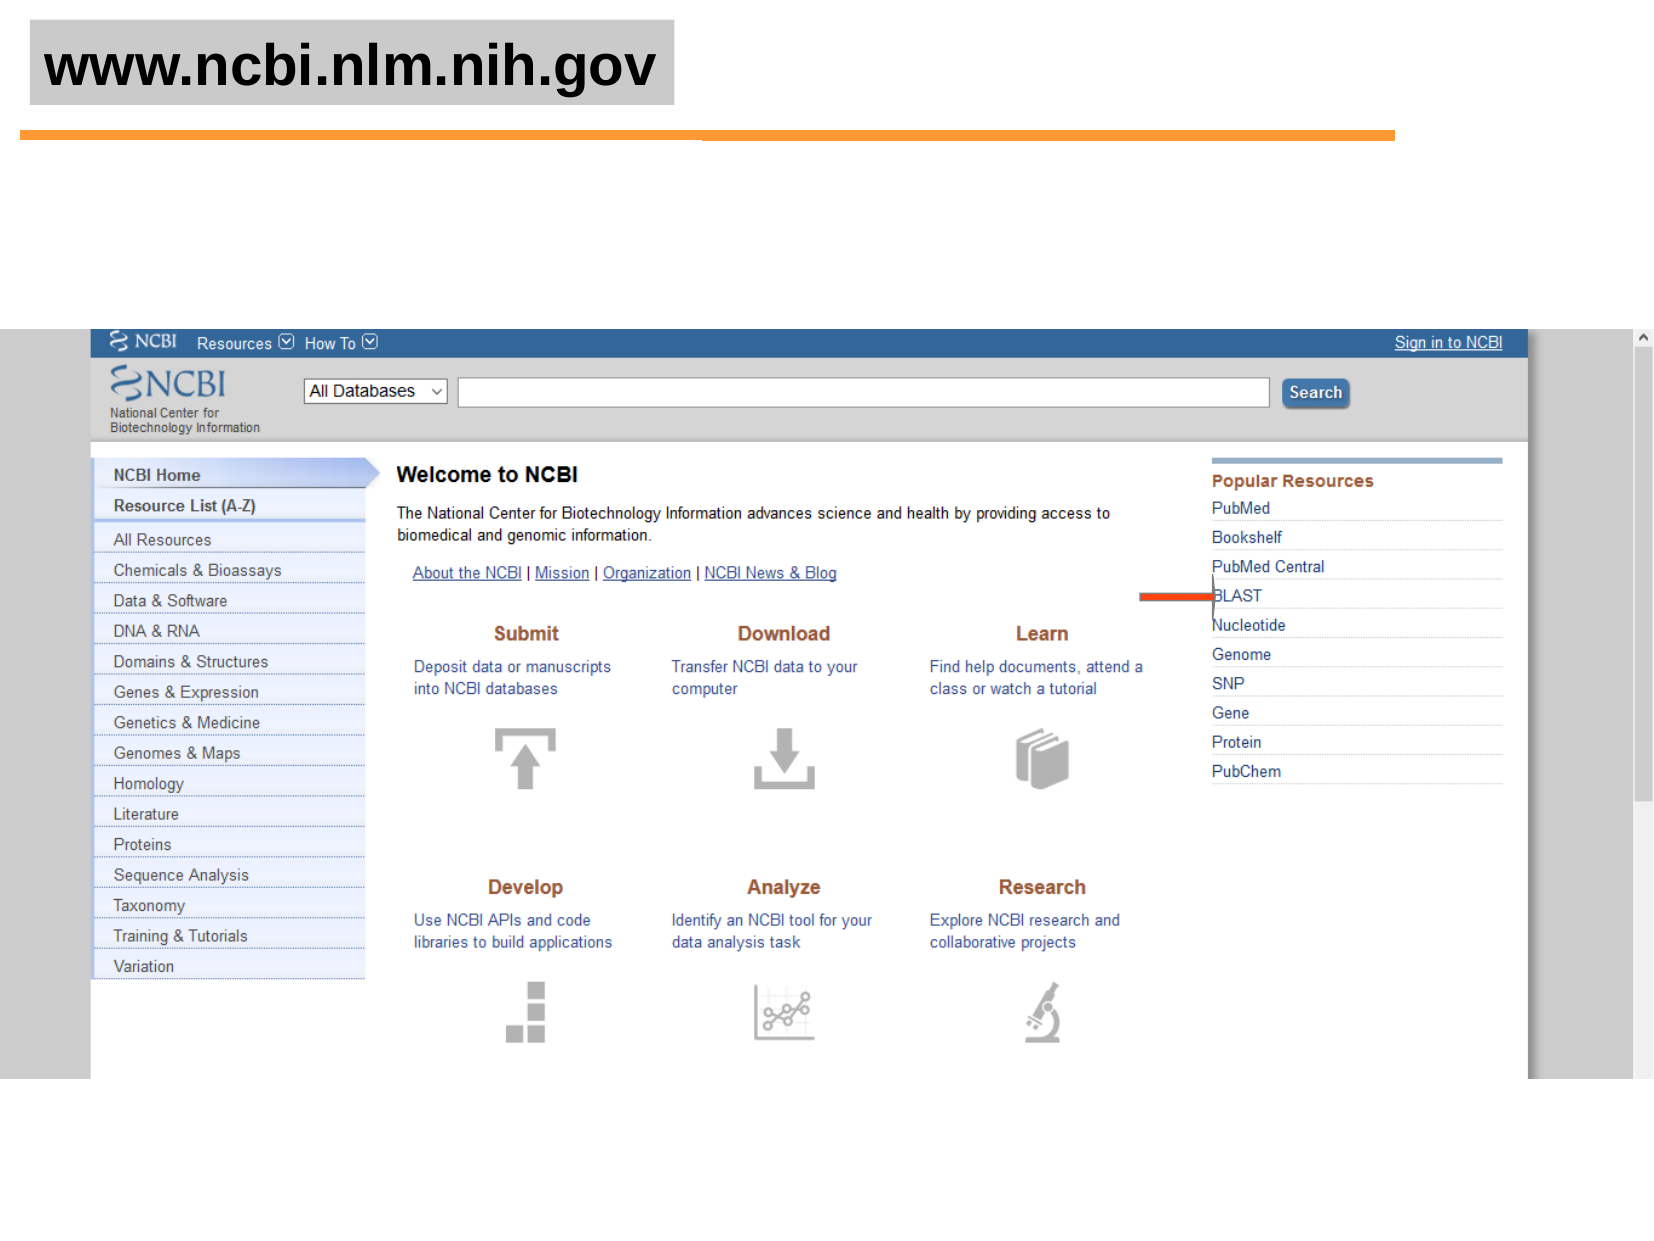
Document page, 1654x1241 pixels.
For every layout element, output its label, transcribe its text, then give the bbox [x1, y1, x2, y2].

text_box www.ncbi.nlm.nih.gov [29, 19, 675, 105]
picture [0, 329, 1654, 1079]
